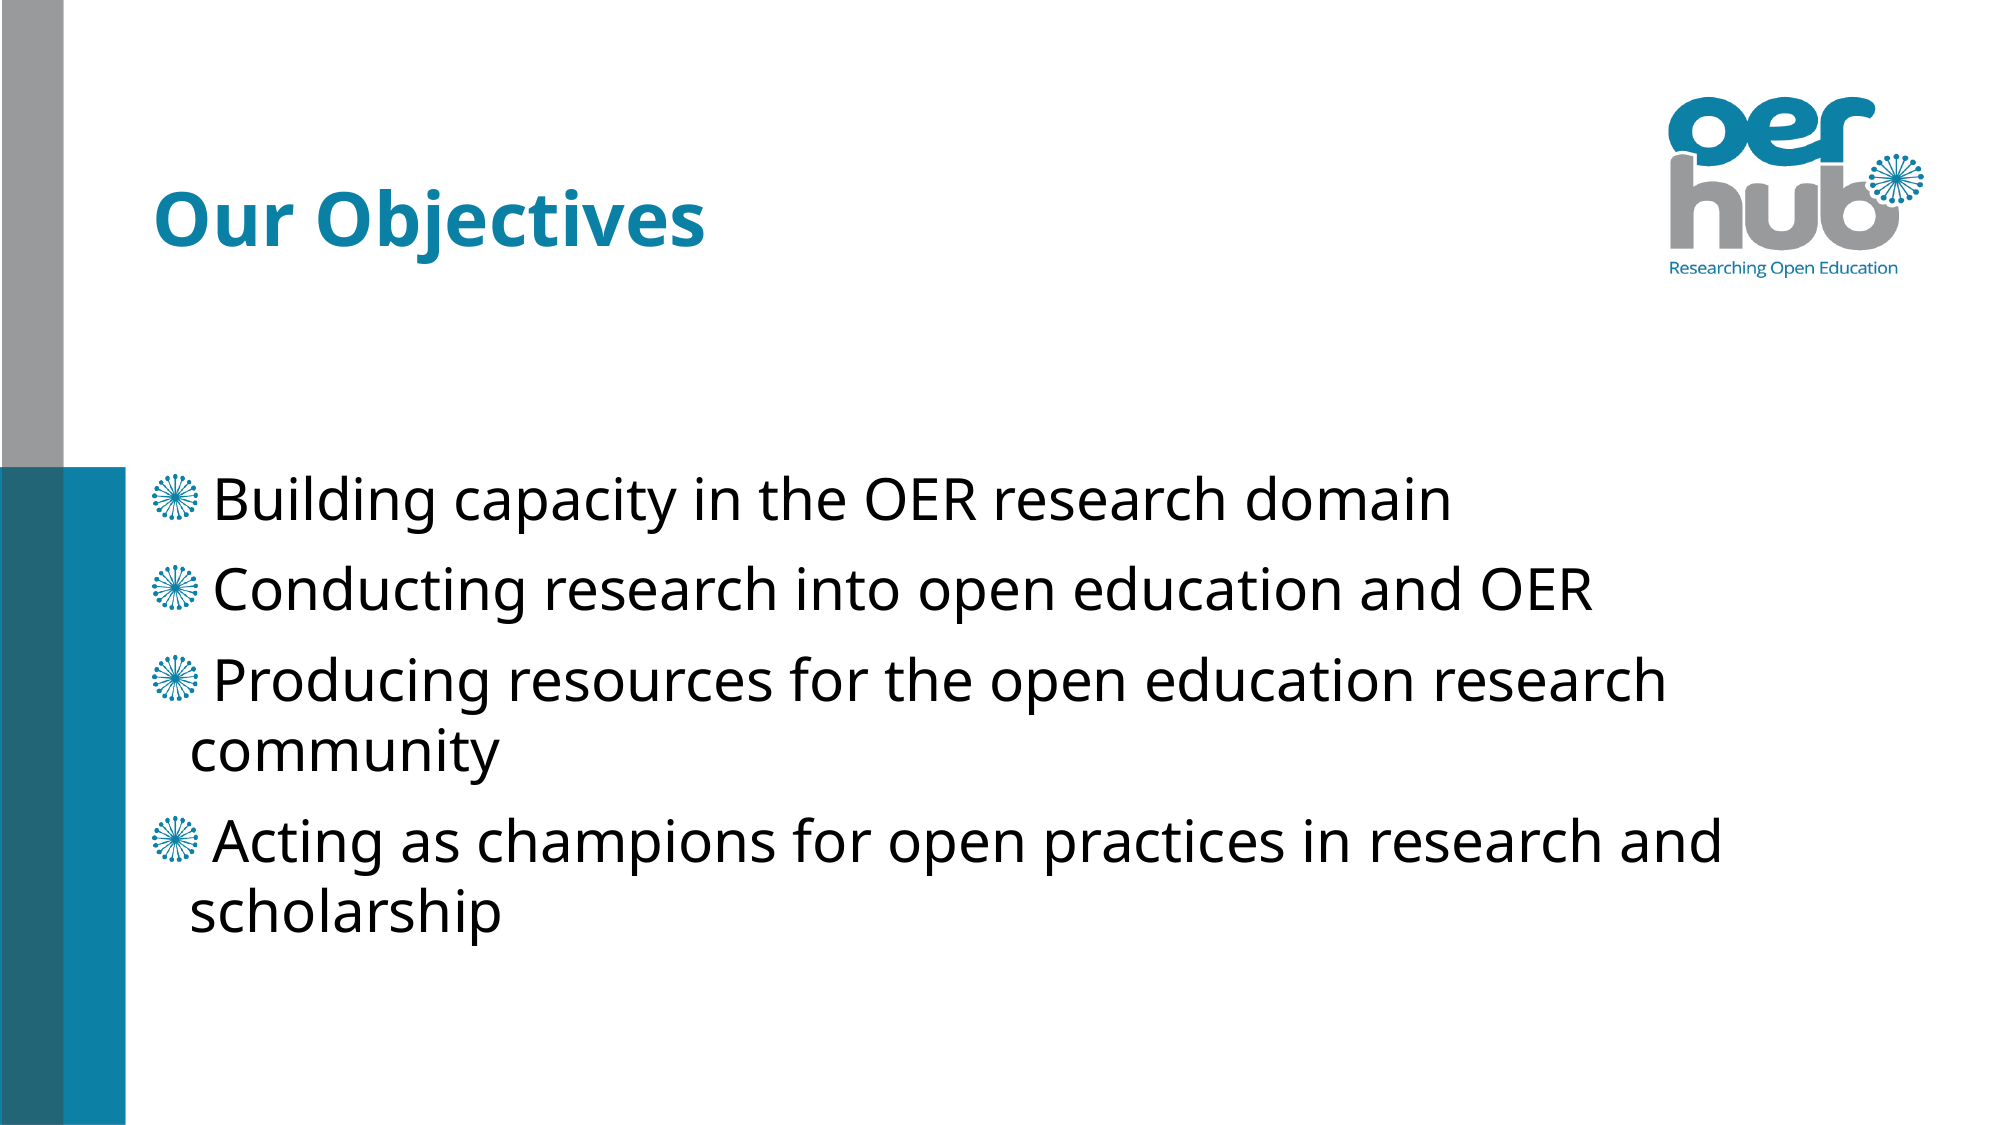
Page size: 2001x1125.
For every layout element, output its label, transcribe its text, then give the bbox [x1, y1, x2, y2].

title Our Objectives [137, 59, 1553, 271]
picture [0, 0, 2001, 1125]
list Building capacity in the OER research domain Conducting research into open education and OER Producing resources for the open education research community Acting as champions for open practices in research and scholarship [137, 454, 1913, 1064]
